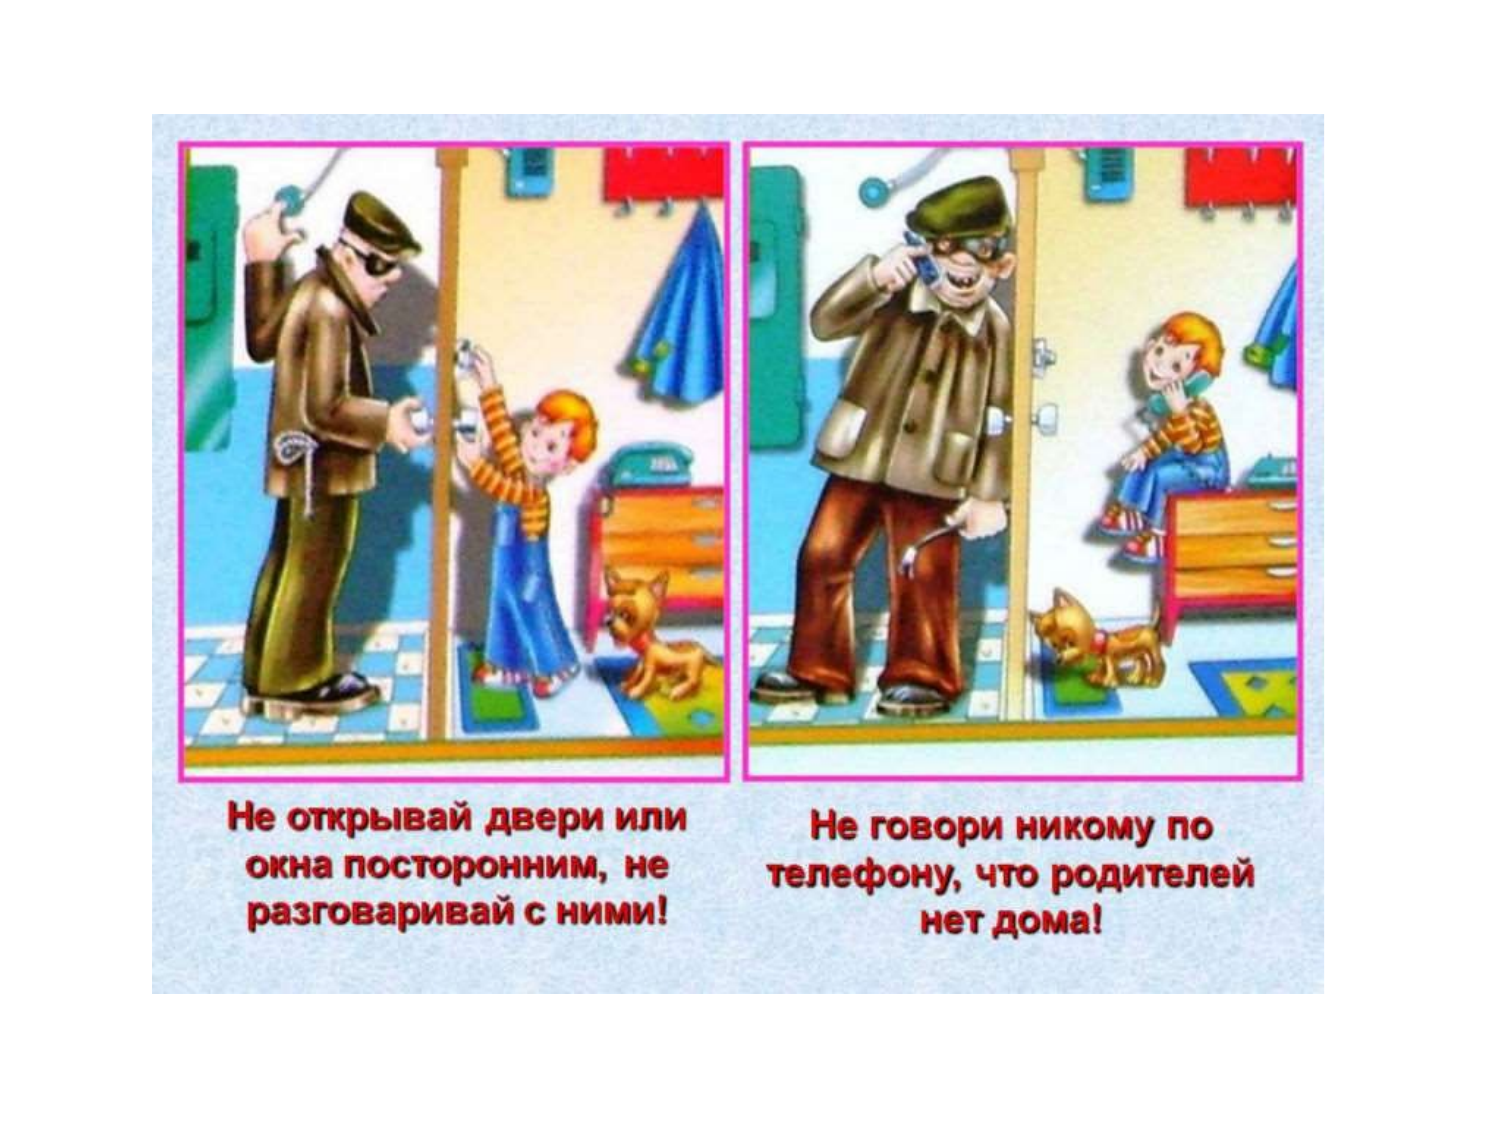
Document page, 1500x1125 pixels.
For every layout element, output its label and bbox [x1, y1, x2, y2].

text_box [152, 114, 1325, 994]
